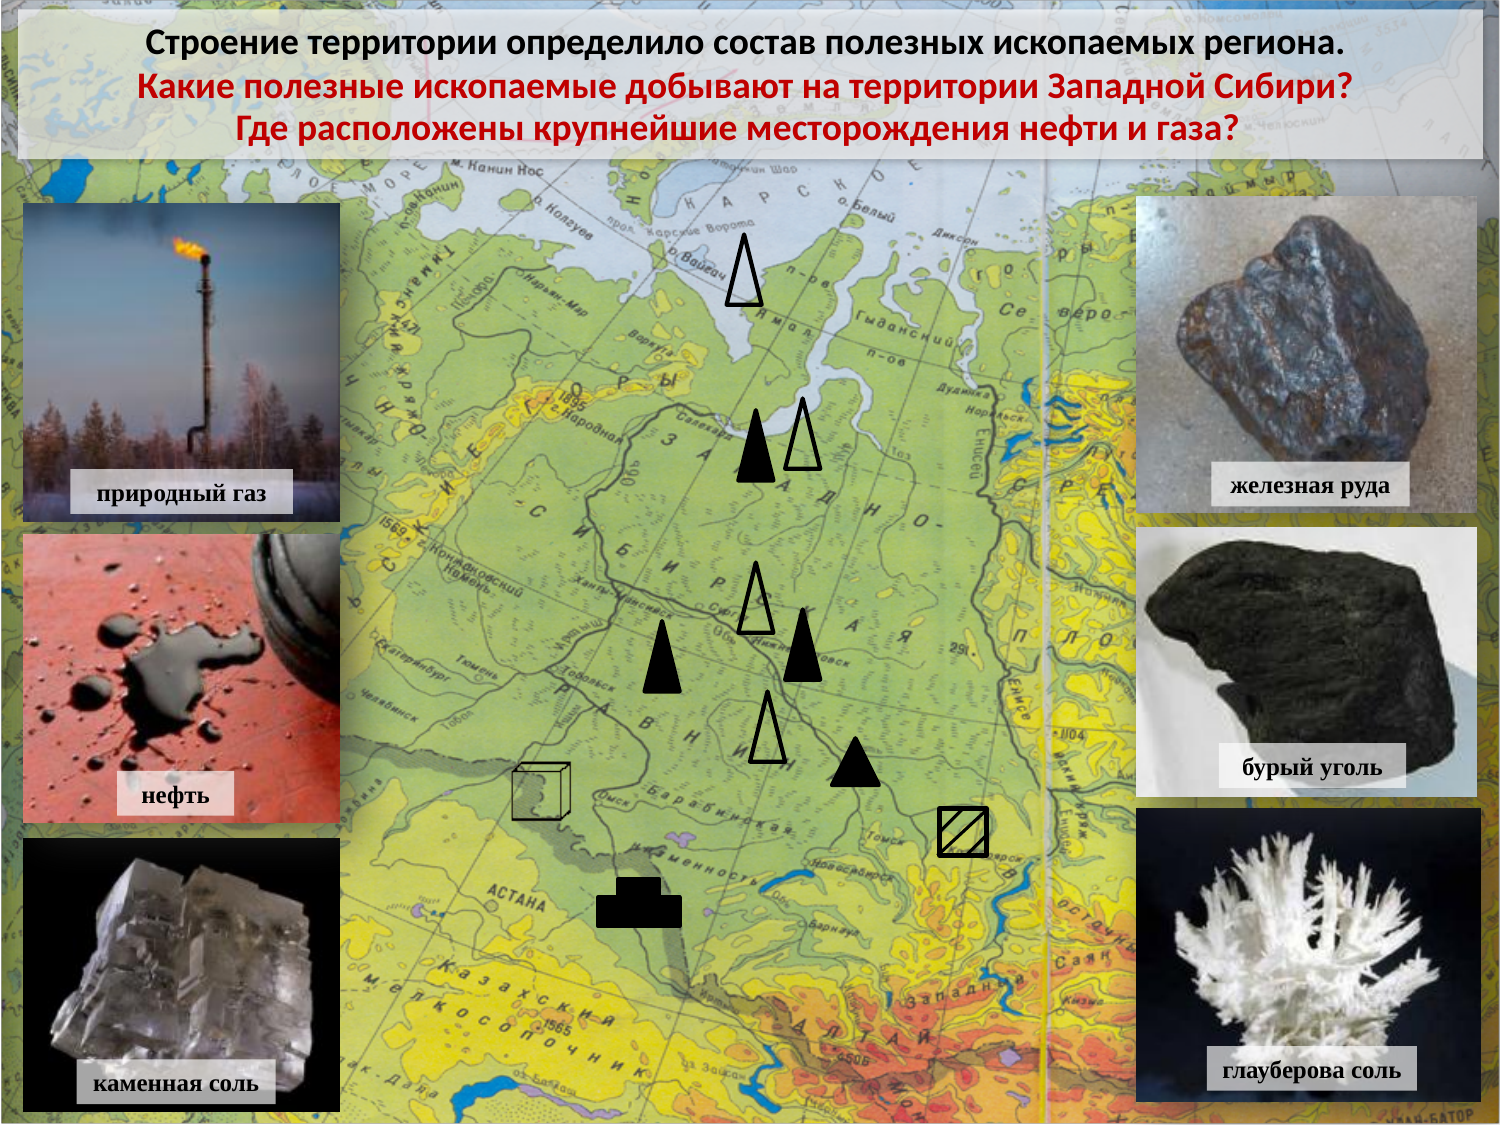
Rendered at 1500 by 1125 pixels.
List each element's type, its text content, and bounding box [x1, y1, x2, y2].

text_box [1136, 808, 1482, 1102]
text_box [747, 689, 788, 764]
text_box [736, 560, 776, 635]
text_box [783, 607, 823, 682]
text_box [783, 396, 823, 471]
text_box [937, 808, 989, 858]
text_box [1136, 196, 1477, 514]
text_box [23, 203, 341, 522]
picture [0, 0, 1500, 1125]
text_box Где расположены крупнейшие месторождения нефти и газа? [0, 95, 1477, 156]
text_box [1136, 527, 1477, 798]
text_box Строение территории определило состав полезных ископаемых региона. [18, 9, 1483, 160]
text_box [830, 736, 881, 788]
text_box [23, 838, 341, 1112]
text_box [23, 534, 341, 823]
text_box [642, 618, 682, 694]
text_box [724, 232, 764, 307]
text_box Какие полезные ископаемые добывают на территории Западной Сибири? [15, 53, 1477, 114]
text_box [597, 878, 680, 926]
text_box [736, 408, 776, 483]
